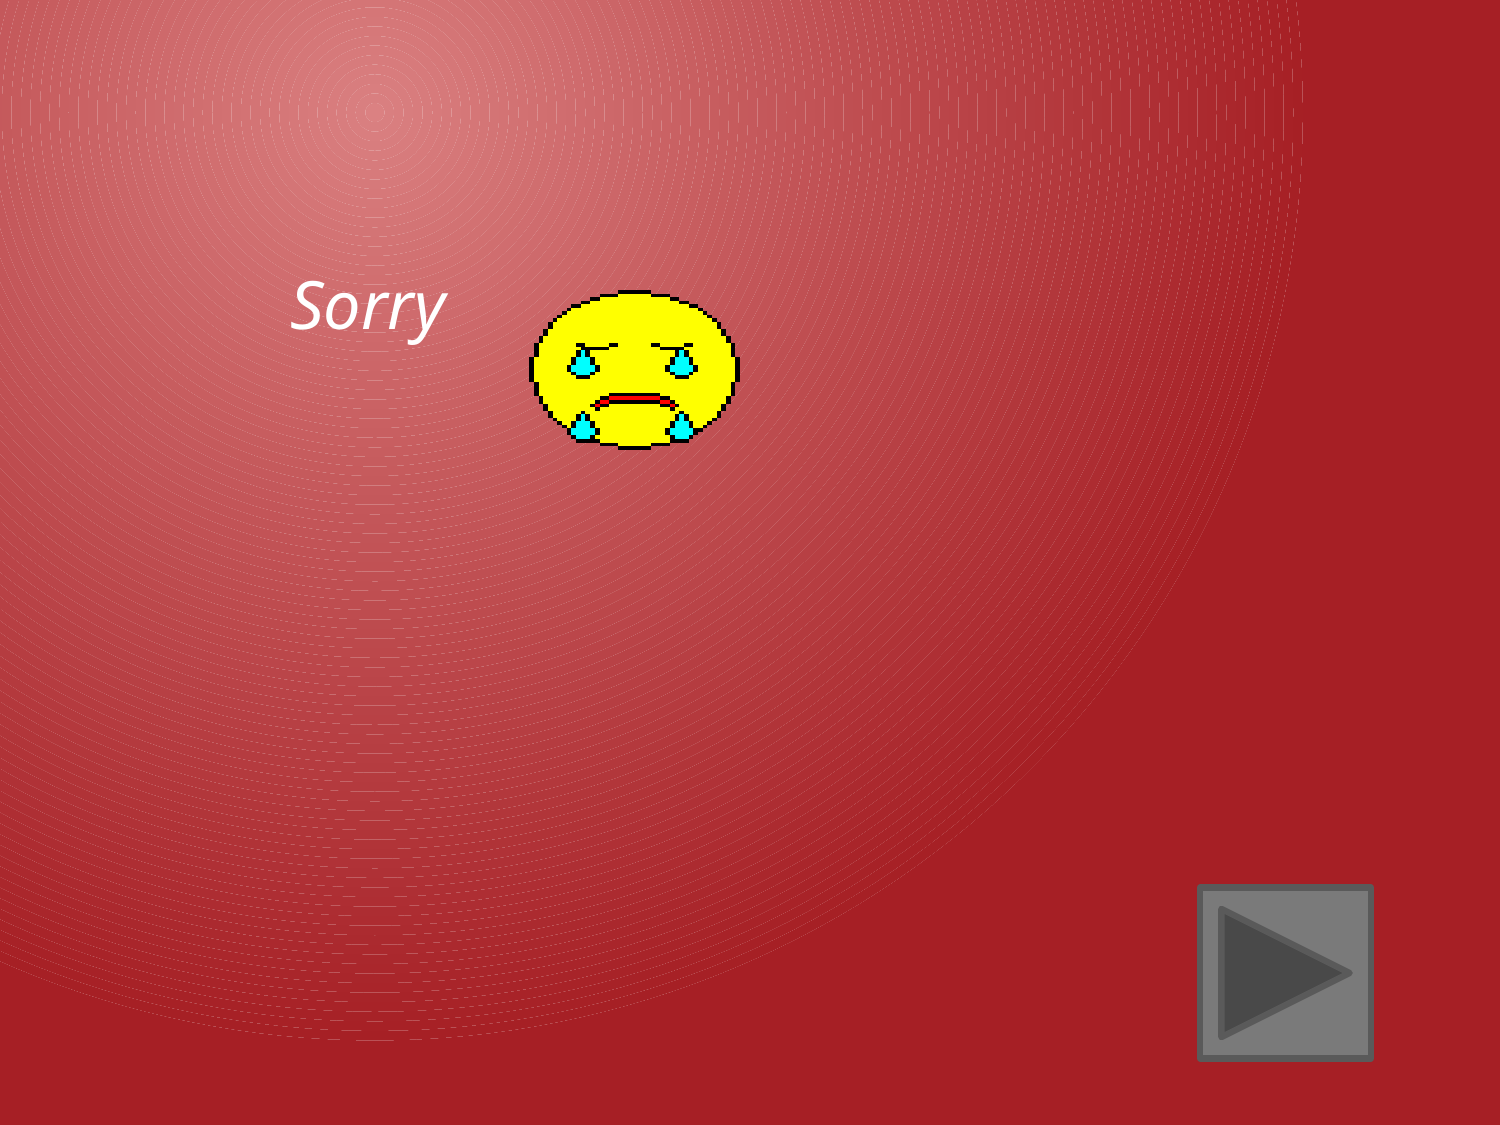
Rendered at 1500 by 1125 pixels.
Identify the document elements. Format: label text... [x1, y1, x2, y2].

text_box [1197, 884, 1374, 1062]
list Sorry [275, 174, 968, 813]
picture [524, 287, 751, 476]
